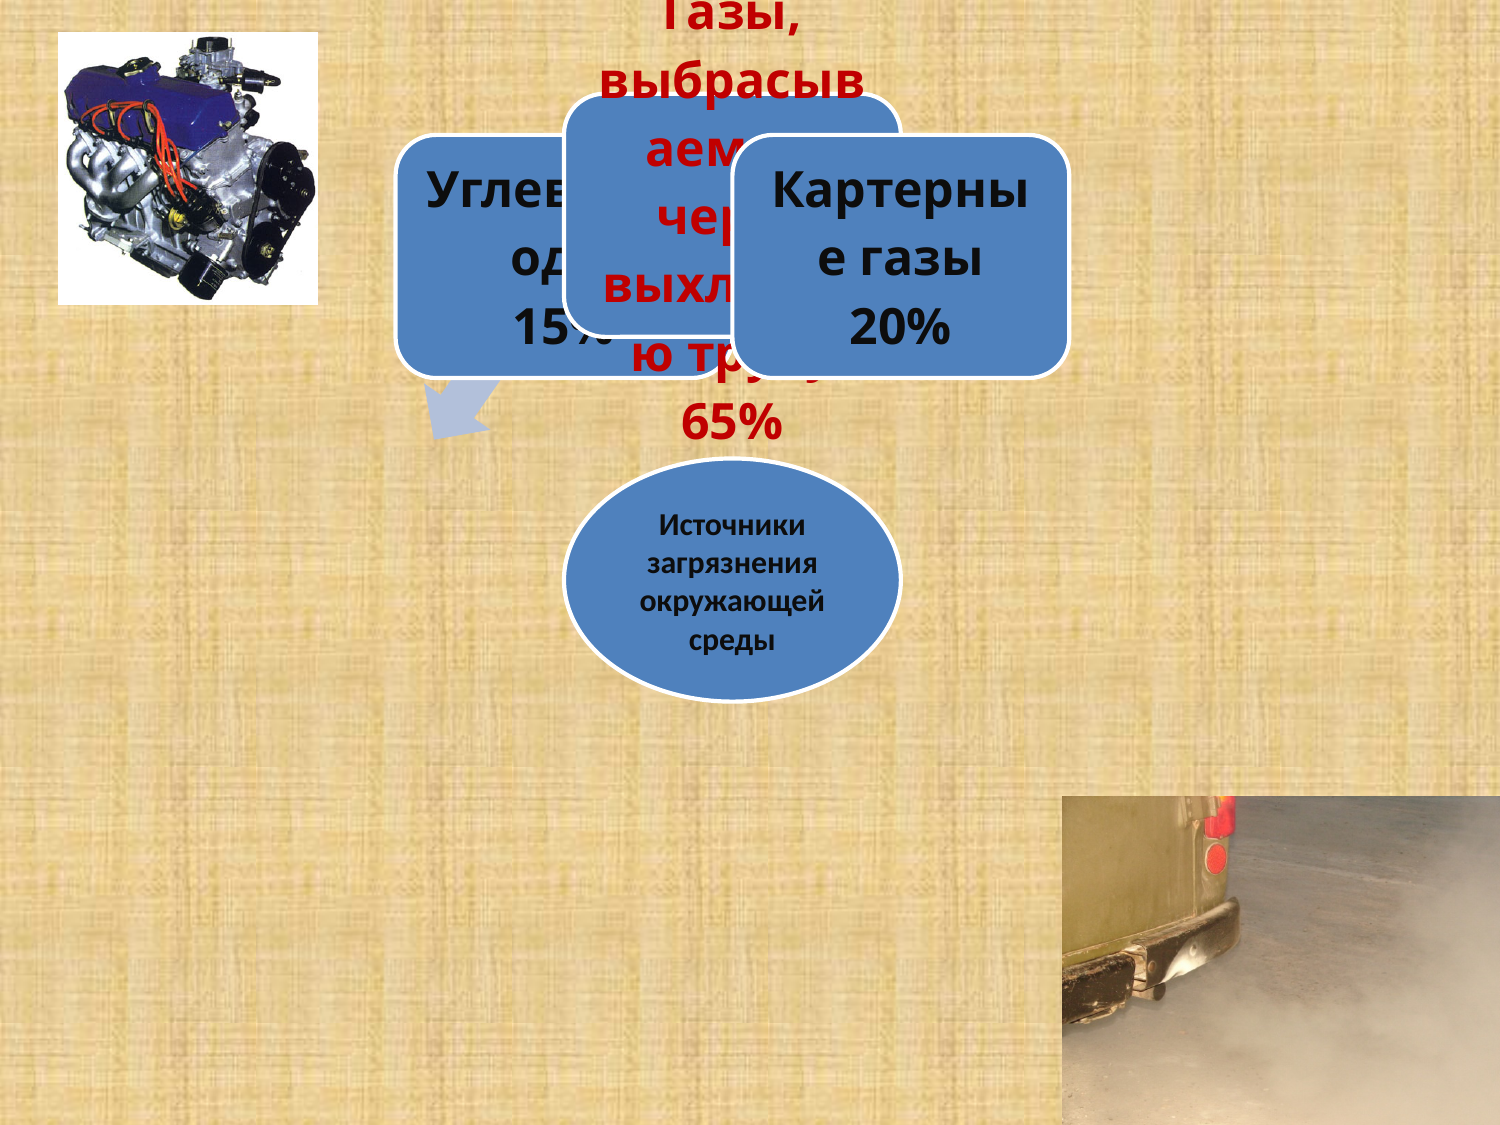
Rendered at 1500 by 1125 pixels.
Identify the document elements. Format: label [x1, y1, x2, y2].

text_box [58, 93, 1407, 1067]
picture [0, 0, 1500, 1125]
